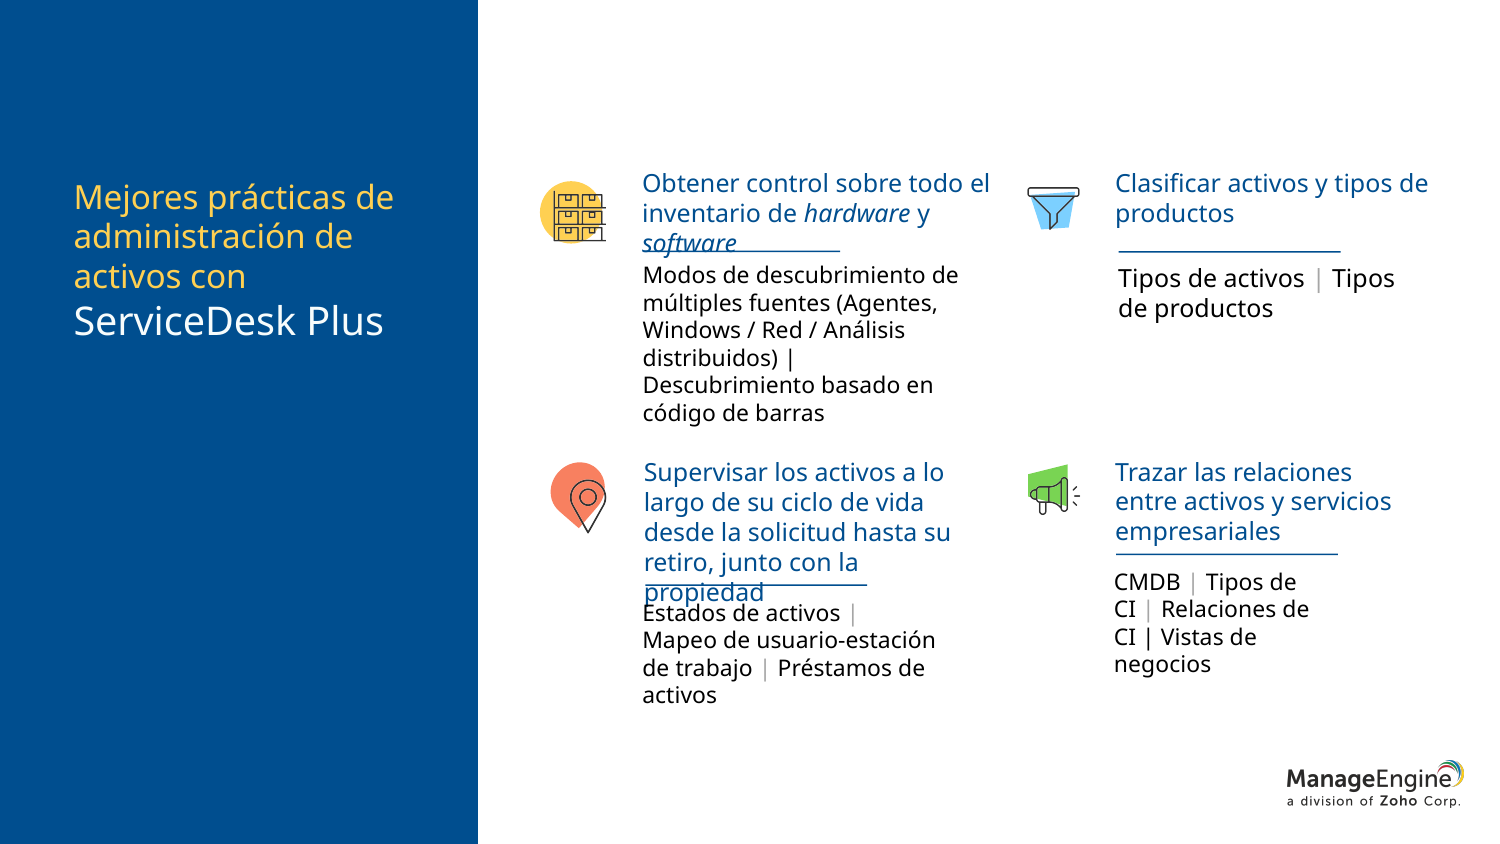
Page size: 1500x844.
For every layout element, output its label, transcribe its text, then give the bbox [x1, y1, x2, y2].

text_box Supervisar los activos a lo largo de su ciclo de vida desde la solicitud hasta su retiro, junto con la propiedad [628, 448, 987, 614]
picture [553, 189, 606, 242]
text_box [1049, 463, 1069, 468]
text_box CMDB | Tipos de CI | Relaciones de CI | Vistas de negocios [1098, 559, 1328, 685]
picture [559, 478, 618, 537]
picture [1029, 470, 1081, 523]
text_box Estados de activos | Mapeo de usuario-estación de trabajo | Préstamos de activos [626, 590, 956, 716]
text_box Tipos de activos | Tipos de productos [1102, 254, 1436, 330]
text_box Modos de descubrimiento de múltiples fuentes (Agentes, Windows / Red / Análisis distribuidos) | Descubrimiento basado en código de barras [627, 253, 985, 434]
picture [1027, 182, 1080, 235]
text_box [539, 180, 592, 235]
picture [1287, 760, 1464, 808]
text_box Obtener control sobre todo el inventario de hardware y software [626, 159, 1042, 265]
text_box Trazar las relaciones entre activos y servicios empresariales [1099, 448, 1417, 554]
text_box Mejores prácticas de administración de activos con ServiceDesk Plus [57, 168, 421, 351]
text_box Clasificar activos y tipos de productos [1099, 159, 1464, 235]
text_box [0, 0, 479, 844]
text_box [549, 461, 604, 507]
